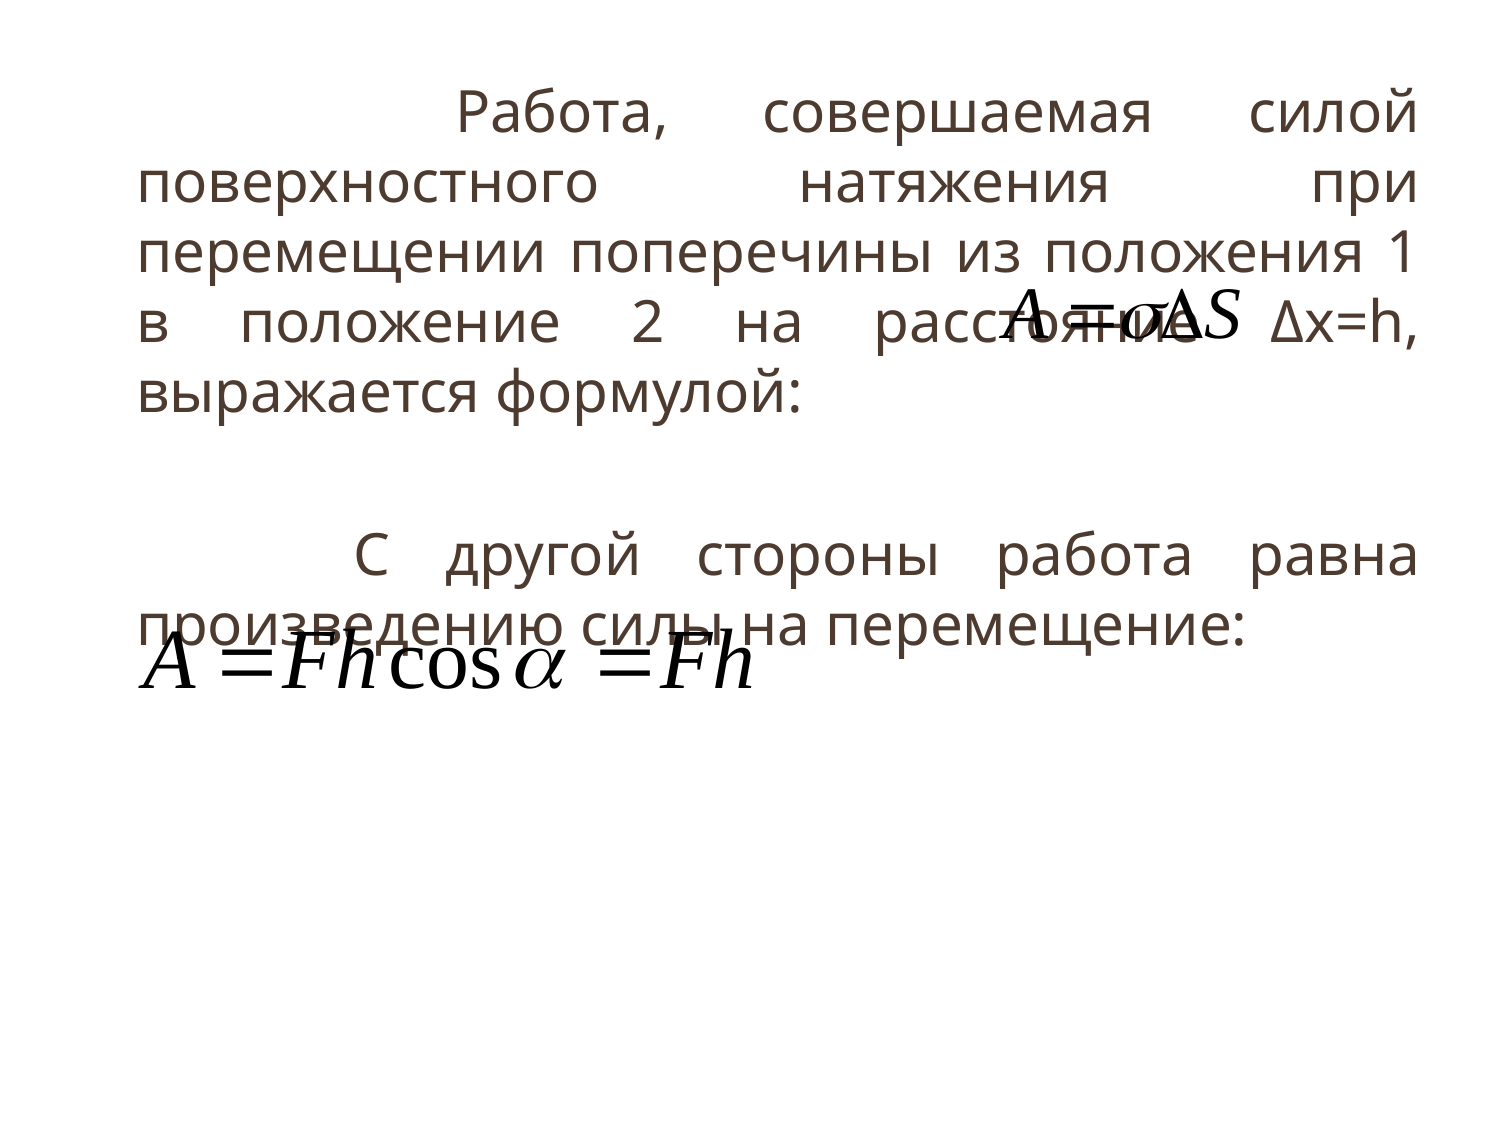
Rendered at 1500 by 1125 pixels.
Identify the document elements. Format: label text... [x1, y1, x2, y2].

list Работа, совершаемая силой поверхностного натяжения при перемещении поперечины из положения 1 в положение 2 на расстояние Δх=h, выражается формулой: С другой стороны работа равна произведению силы на перемещение: [64, 66, 1436, 1006]
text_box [123, 609, 775, 711]
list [985, 270, 1259, 358]
